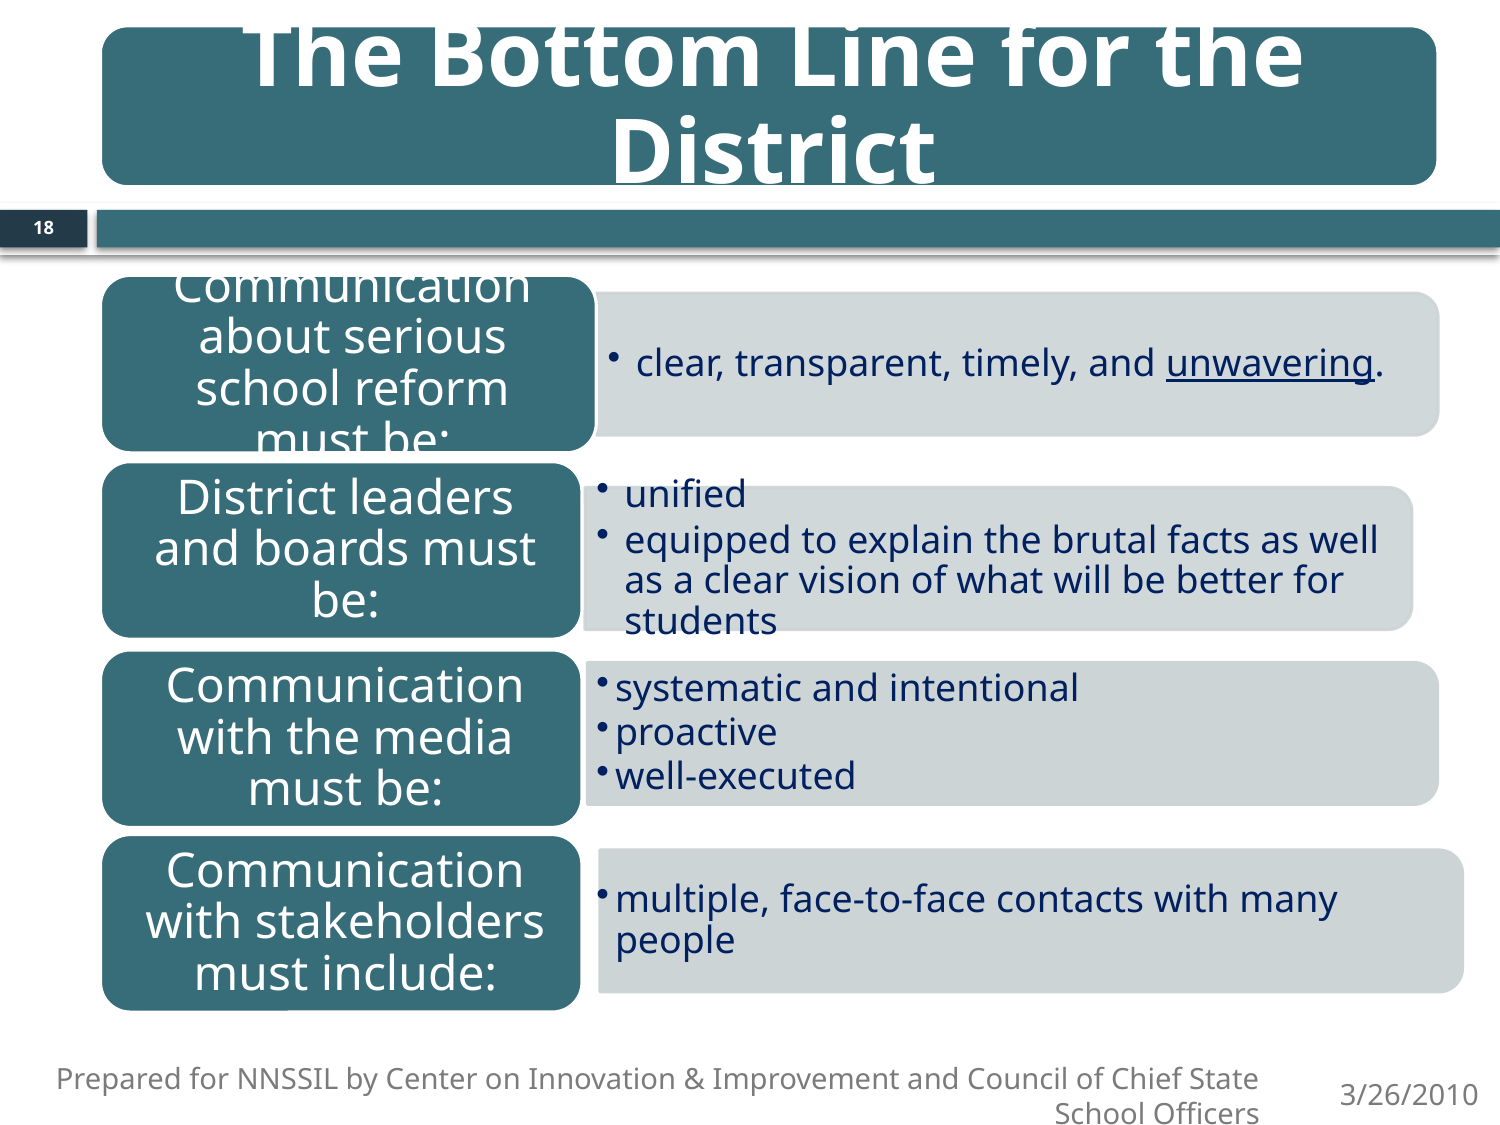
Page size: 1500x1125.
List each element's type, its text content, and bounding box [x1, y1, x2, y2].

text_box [100, 24, 1439, 188]
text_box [587, 662, 1438, 805]
text_box 3/26/2010 [1325, 1062, 1500, 1125]
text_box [587, 849, 1463, 993]
text_box 18 [0, 208, 88, 249]
text_box Prepared for NNSSIL by Center on Innovation & Improvement and Council of Chief State School Officers [0, 1065, 1275, 1125]
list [100, 274, 1439, 1013]
